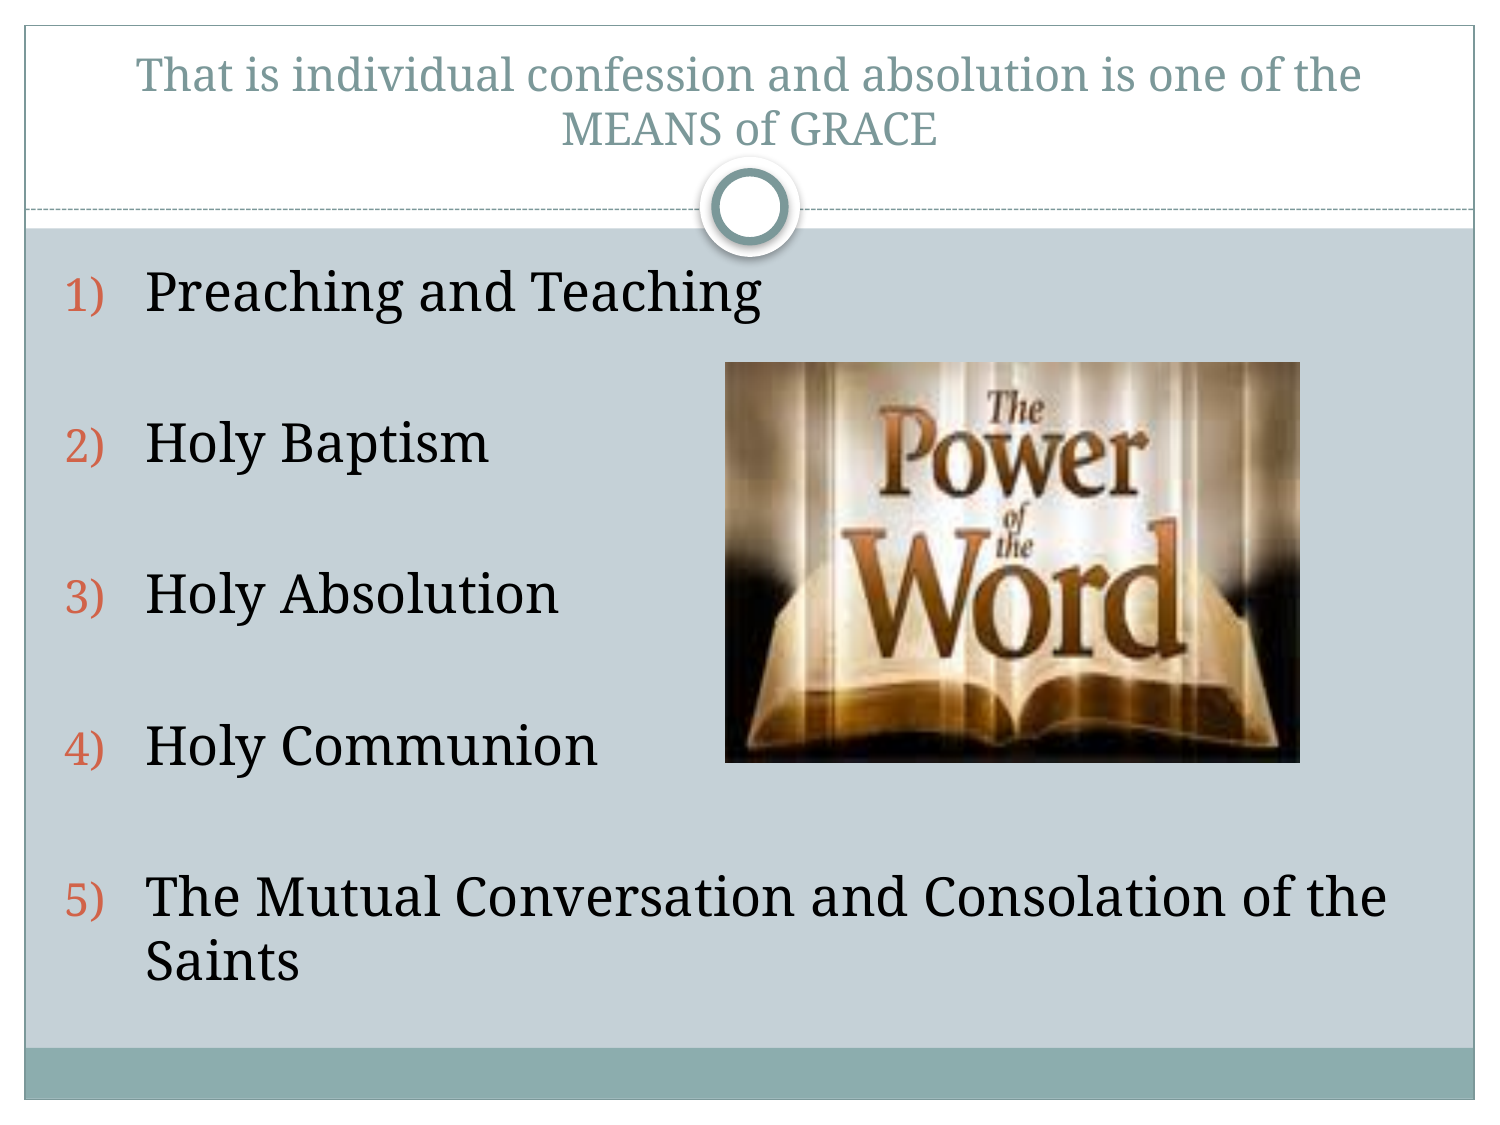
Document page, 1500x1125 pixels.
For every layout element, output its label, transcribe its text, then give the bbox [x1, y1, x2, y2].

picture [724, 362, 1301, 763]
list Preaching and Teaching Holy Baptism Holy Absolution Holy Communion The Mutual Conversation and Consolation of the Saints [49, 250, 1445, 1001]
title That is individual confession and absolution is one of the MEANS of GRACE [49, 37, 1450, 162]
